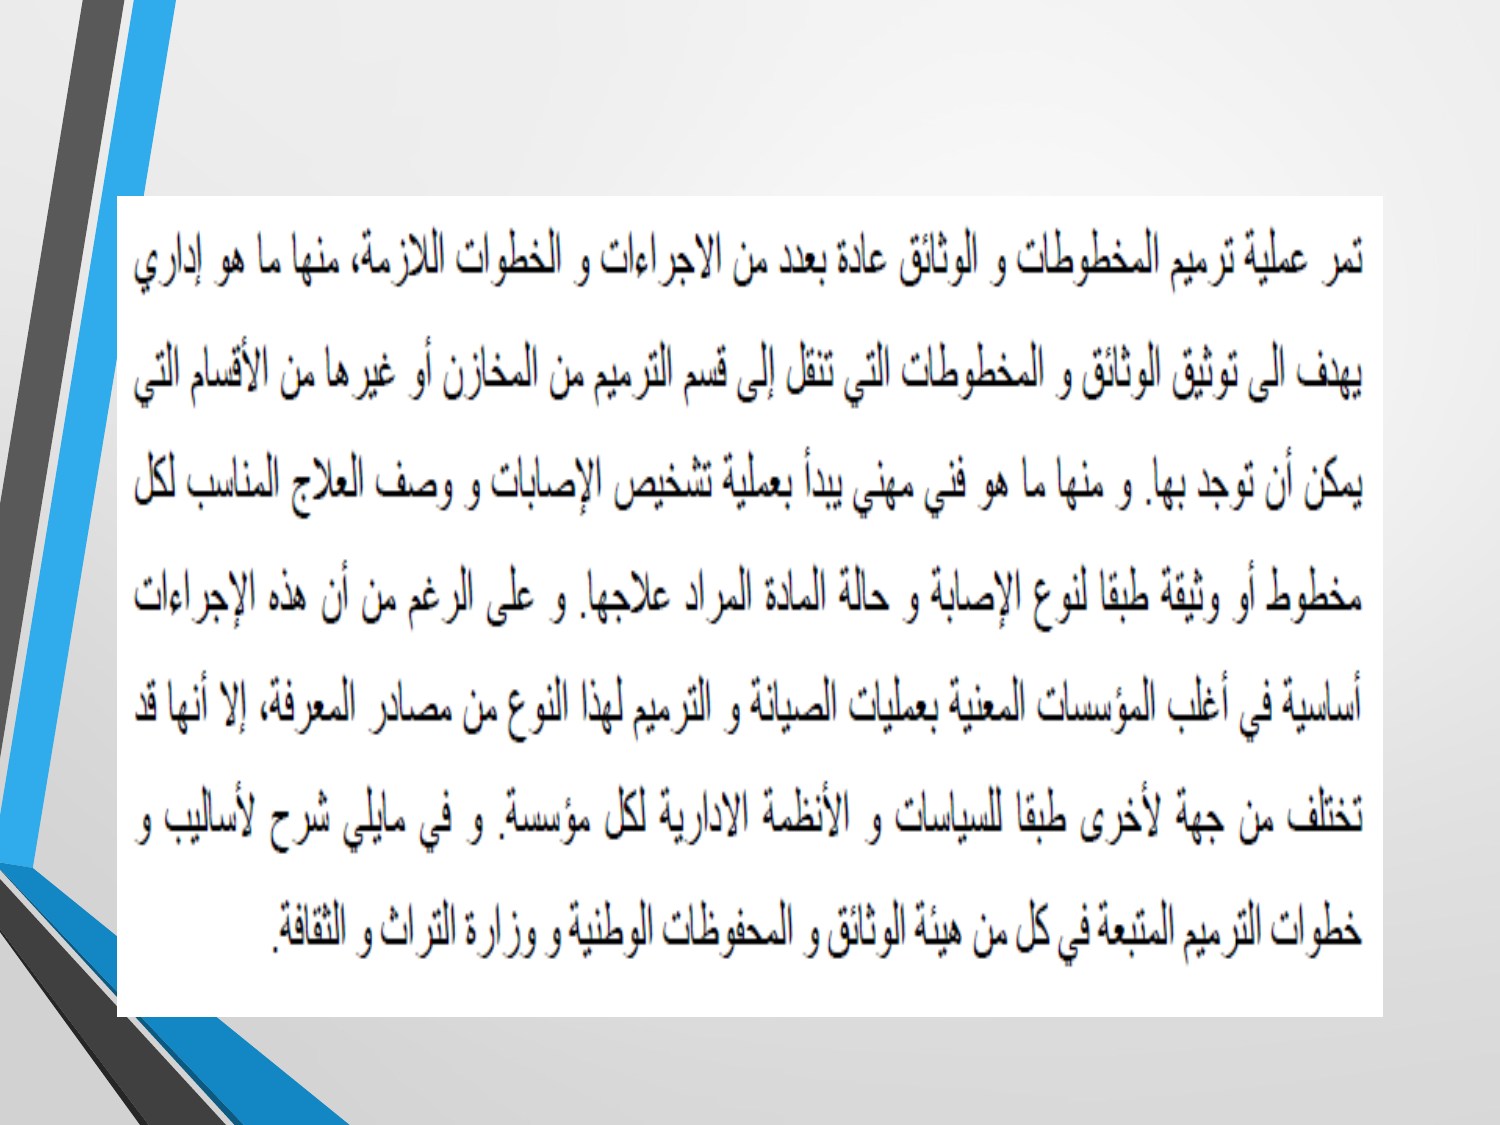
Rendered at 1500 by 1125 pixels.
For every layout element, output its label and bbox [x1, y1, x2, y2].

picture [117, 196, 1383, 1017]
